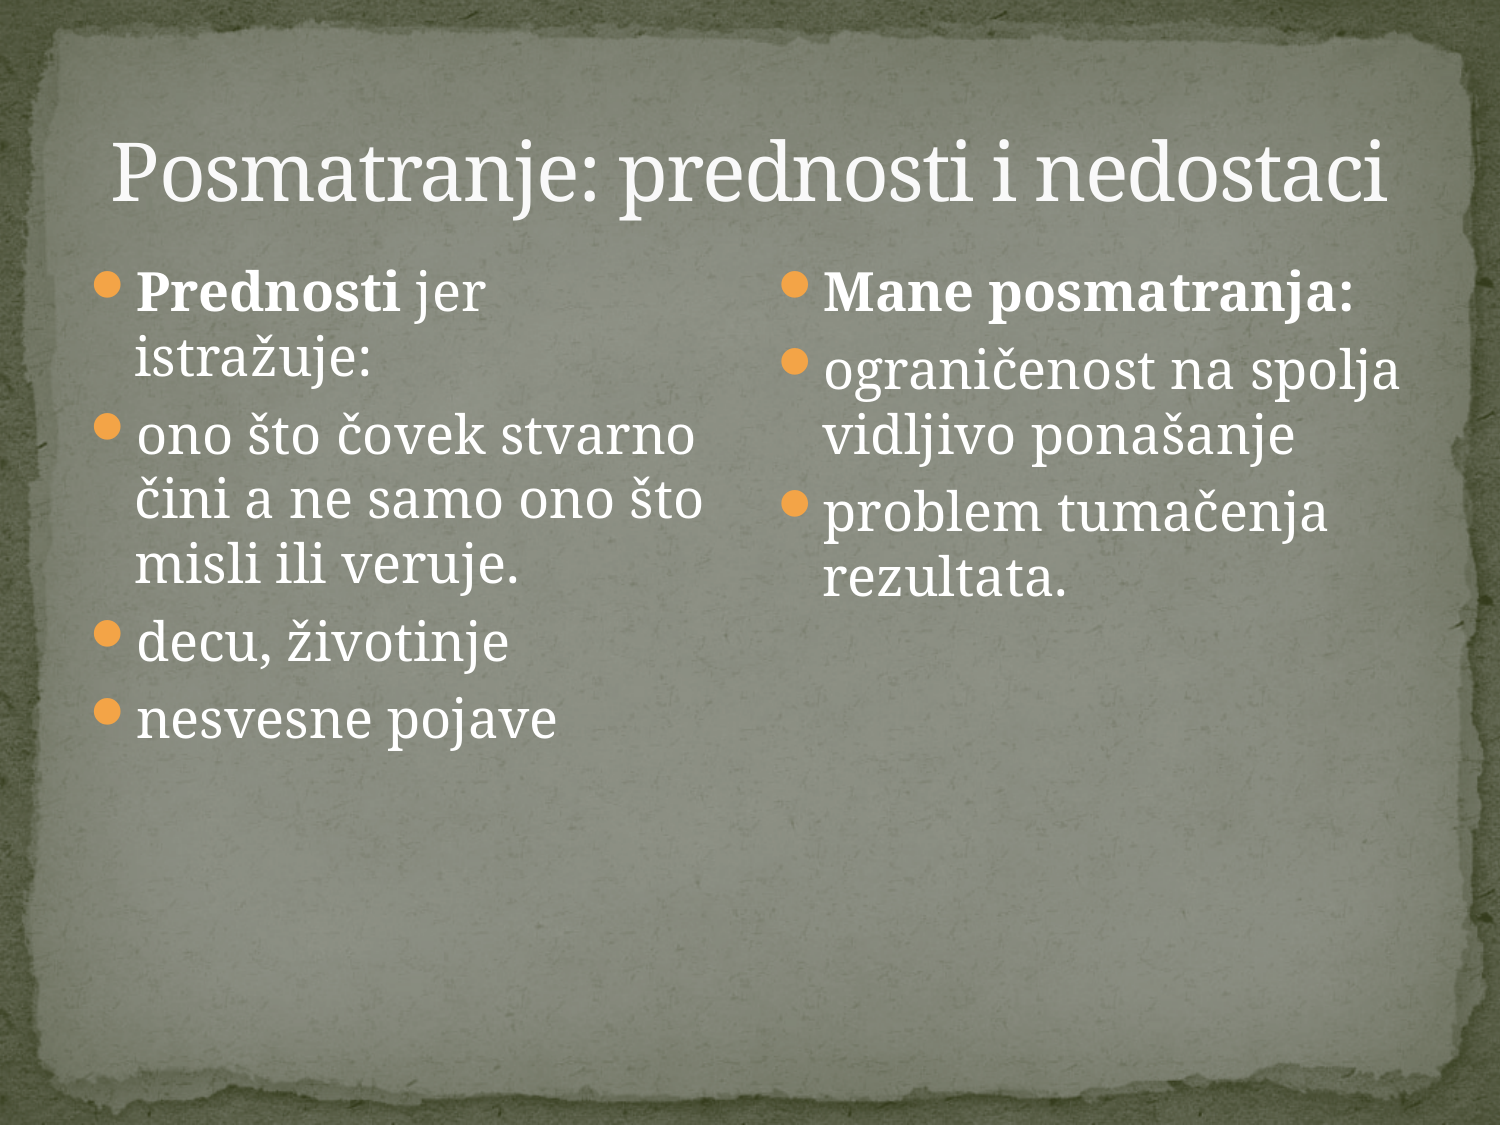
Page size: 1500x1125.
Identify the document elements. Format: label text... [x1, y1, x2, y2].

list Mane posmatranja: ograničenost na spolja vidljivo ponašanje problem tumačenja rezultata. [762, 249, 1429, 1000]
list Prednosti jer istražuje: ono što čovek stvarno čini a ne samo ono što misli ili veruje. decu, životinje nesvesne pojave [75, 249, 741, 1000]
title Posmatranje: prednosti i nedostaci [74, 24, 1425, 225]
